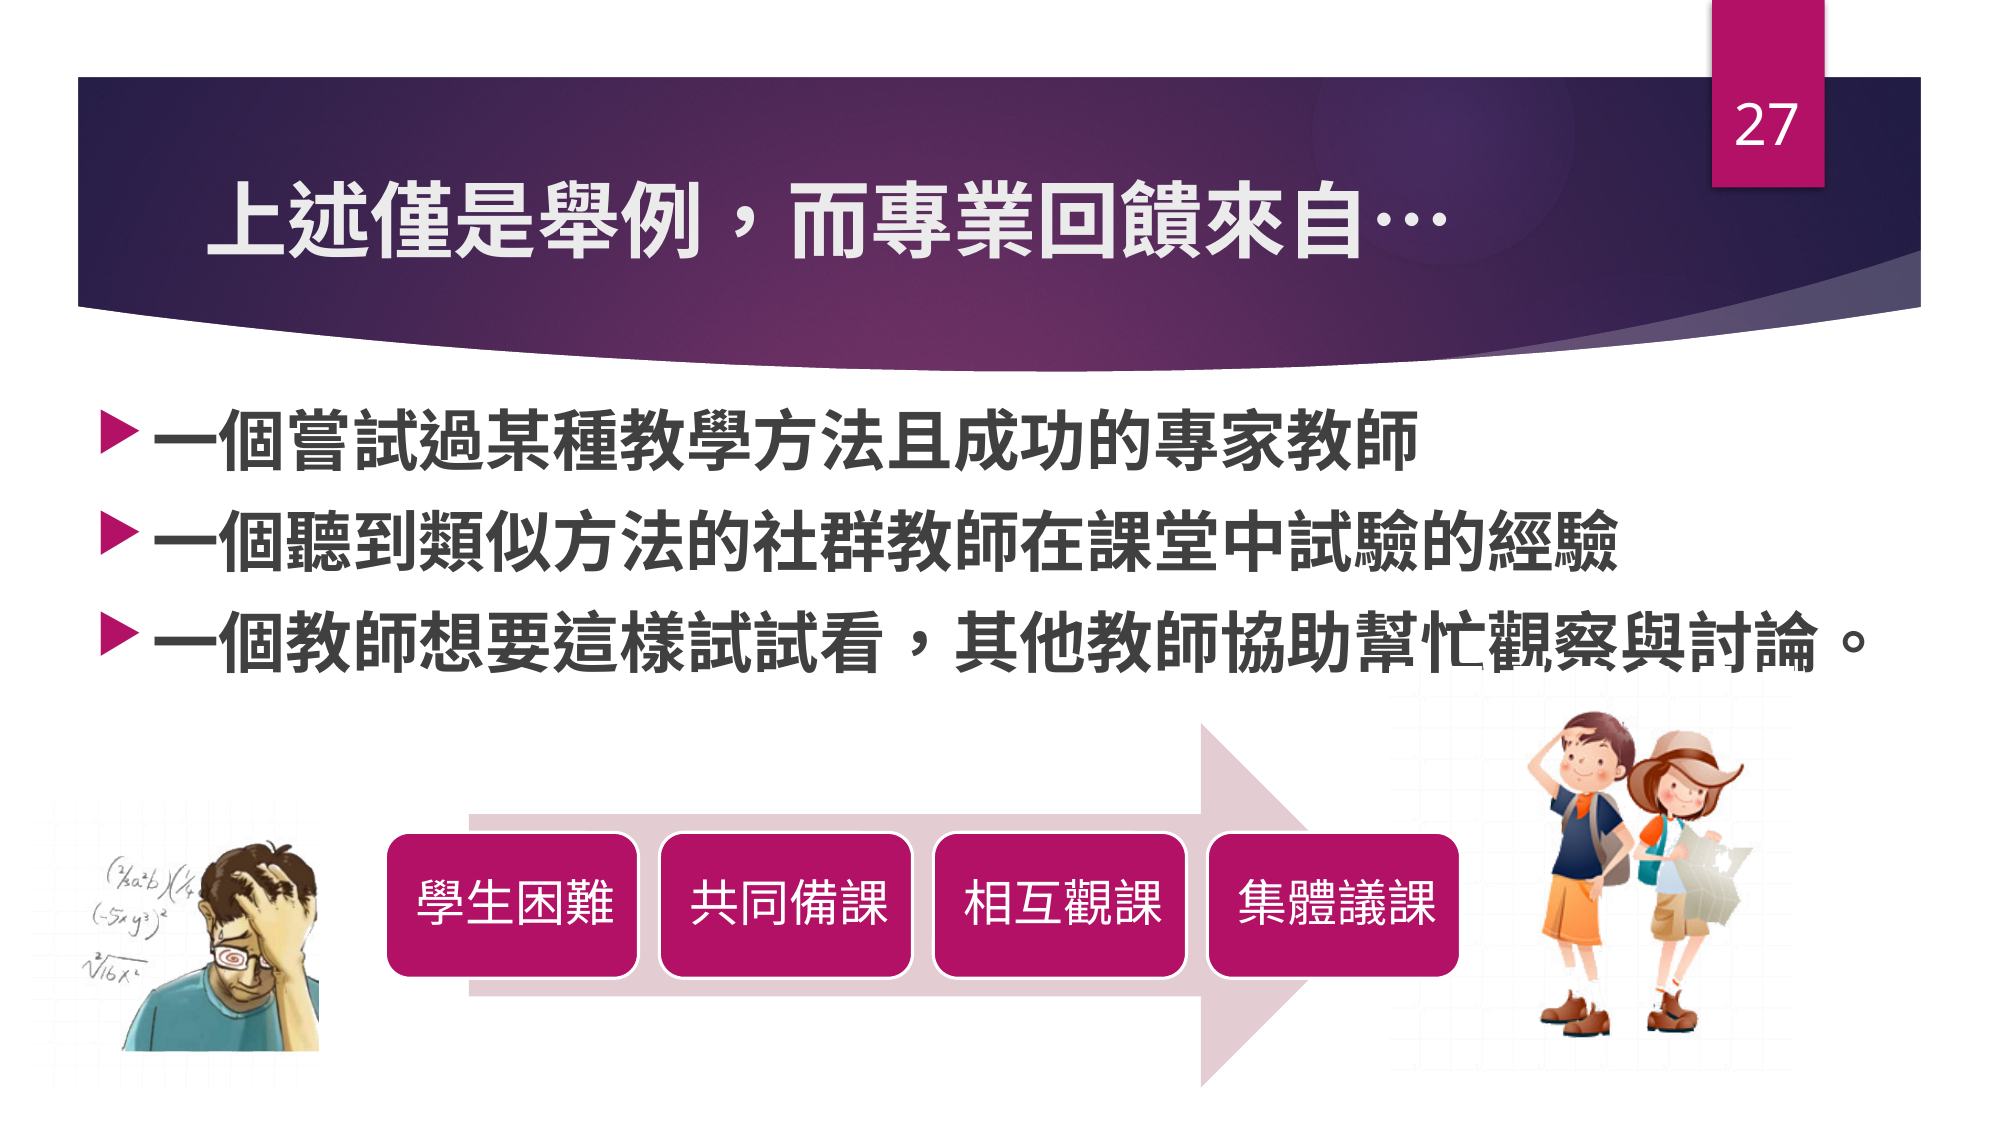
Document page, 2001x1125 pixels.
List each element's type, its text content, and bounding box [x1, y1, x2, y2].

title 上述僅是舉例，而專業回饋來自… [189, 159, 1627, 276]
list 一個嘗試過某種教學方法且成功的專家教師 一個聽到類似方法的社群教師在課堂中試驗的經驗 一個教師想要這樣試試看，其他教師協助幫忙觀察與討論。 [80, 391, 1912, 740]
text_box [384, 722, 1461, 1088]
picture [1388, 665, 1794, 1073]
slide_number 27 [1698, 48, 1836, 175]
picture [32, 801, 319, 1088]
